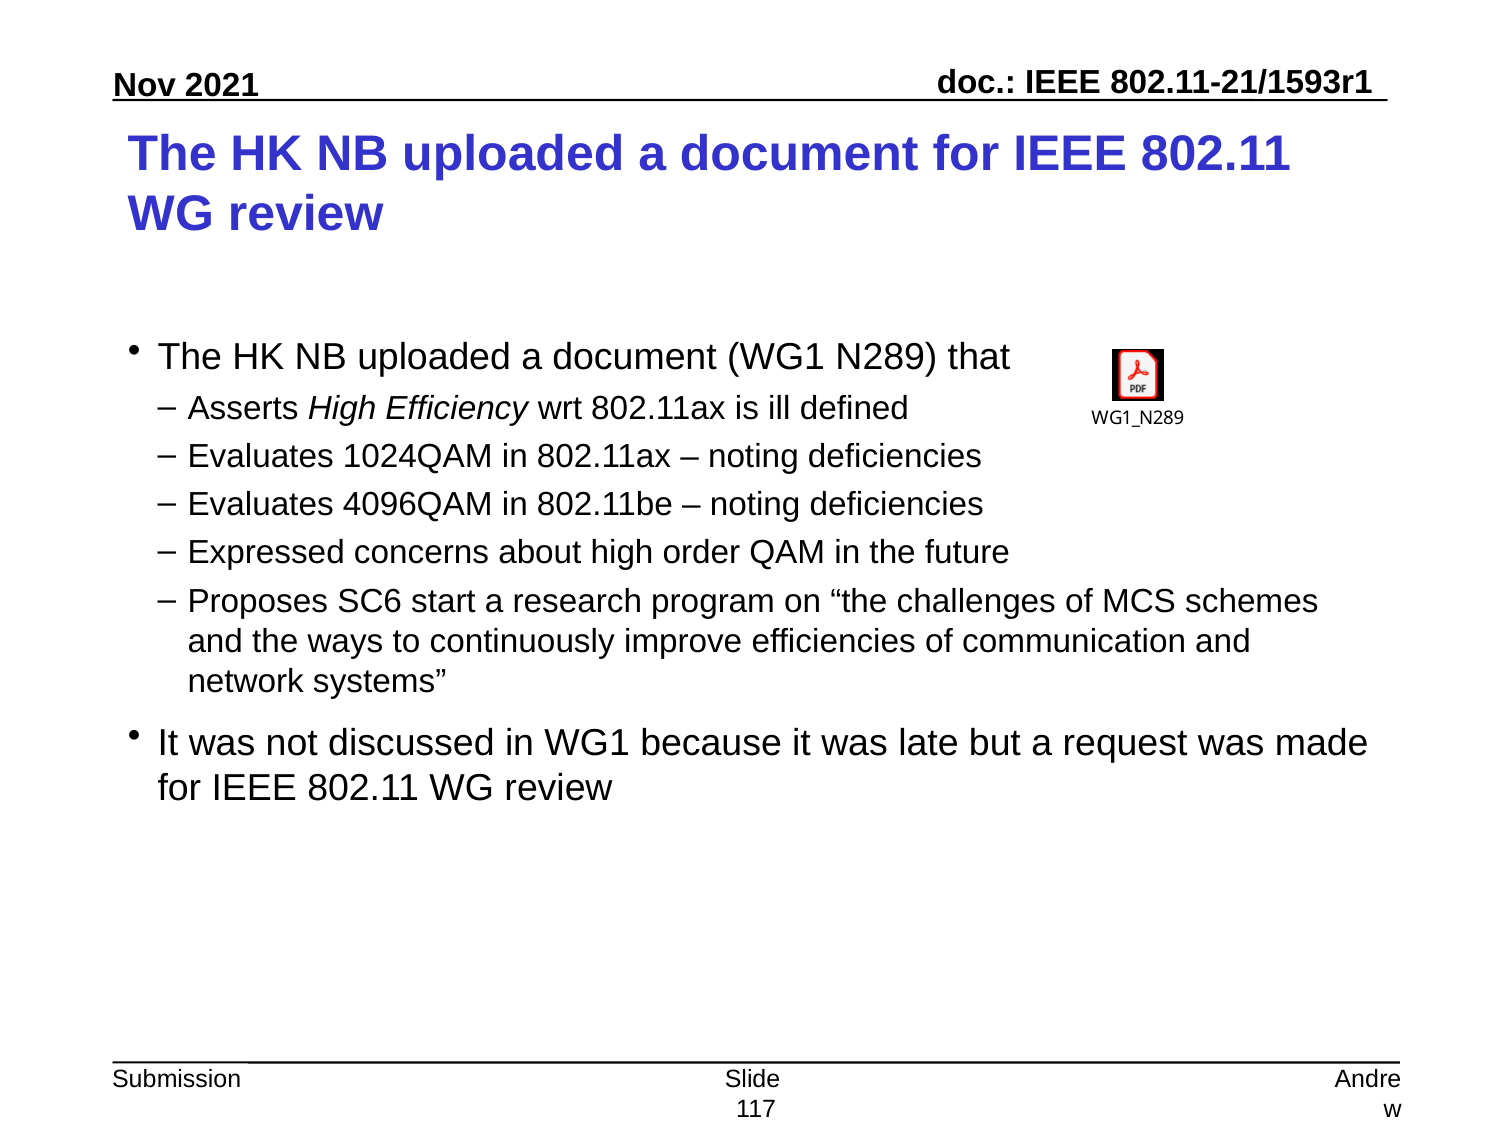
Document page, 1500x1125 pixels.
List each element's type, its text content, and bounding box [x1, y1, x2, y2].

title The HK NB uploaded a document for IEEE 802.11 WG review [112, 112, 1388, 288]
slide_number Slide 117 [709, 1061, 803, 1093]
list The HK NB uploaded a document (WG1 N289) that Asserts High Efficiency wrt 802.11ax is ill defined Evaluates 1024QAM in 802.11ax – noting deficiencies Evaluates 4096QAM in 802.11be – noting deficiencies Expressed concerns about high order QAM in the future Proposes SC6 start a research program on “the challenges of MCS schemes and the ways to continuously improve efficiencies of communication and network systems” It was not discussed in WG1 because it was late but a request was made for IEEE 802.11 WG review [112, 324, 1388, 1000]
footer Andrew Myles, Cisco [1320, 1061, 1402, 1093]
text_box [1062, 349, 1213, 483]
